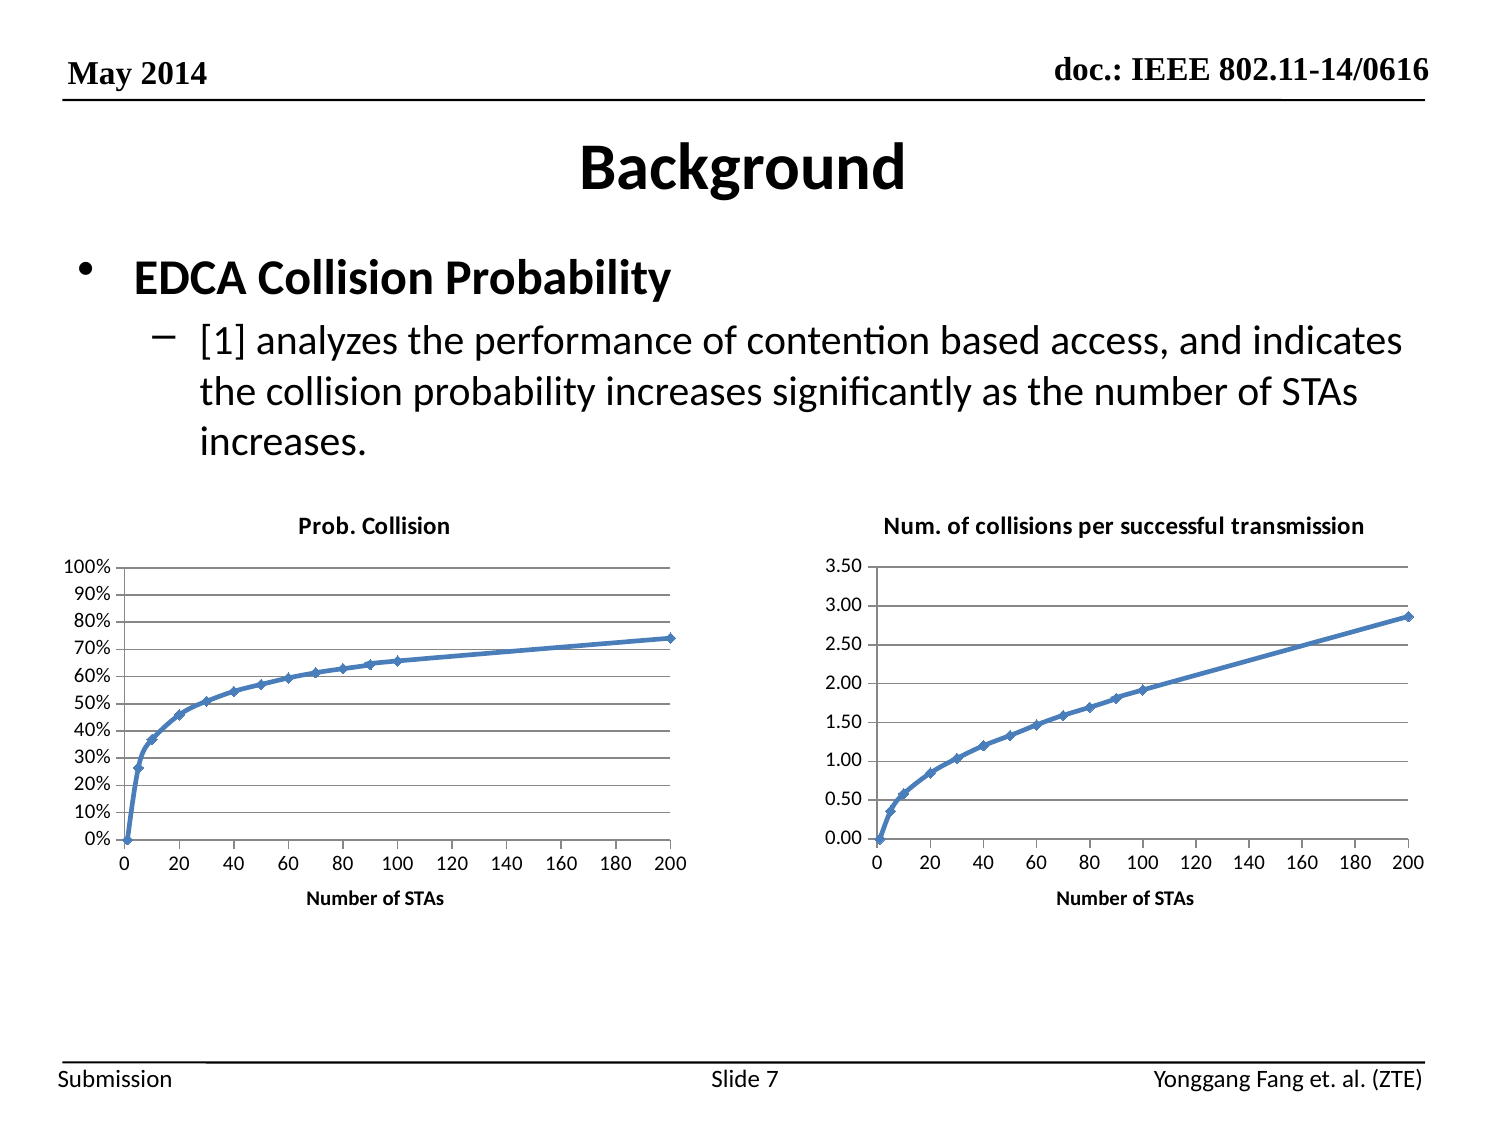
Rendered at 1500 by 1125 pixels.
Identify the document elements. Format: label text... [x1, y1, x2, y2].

slide_number Slide 7 [702, 1062, 788, 1094]
list EDCA Collision Probability [1] analyzes the performance of contention based access, and indicates the collision probability increases significantly as the number of STAs increases. [62, 237, 1451, 476]
title Background [62, 99, 1426, 226]
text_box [49, 490, 1438, 1051]
